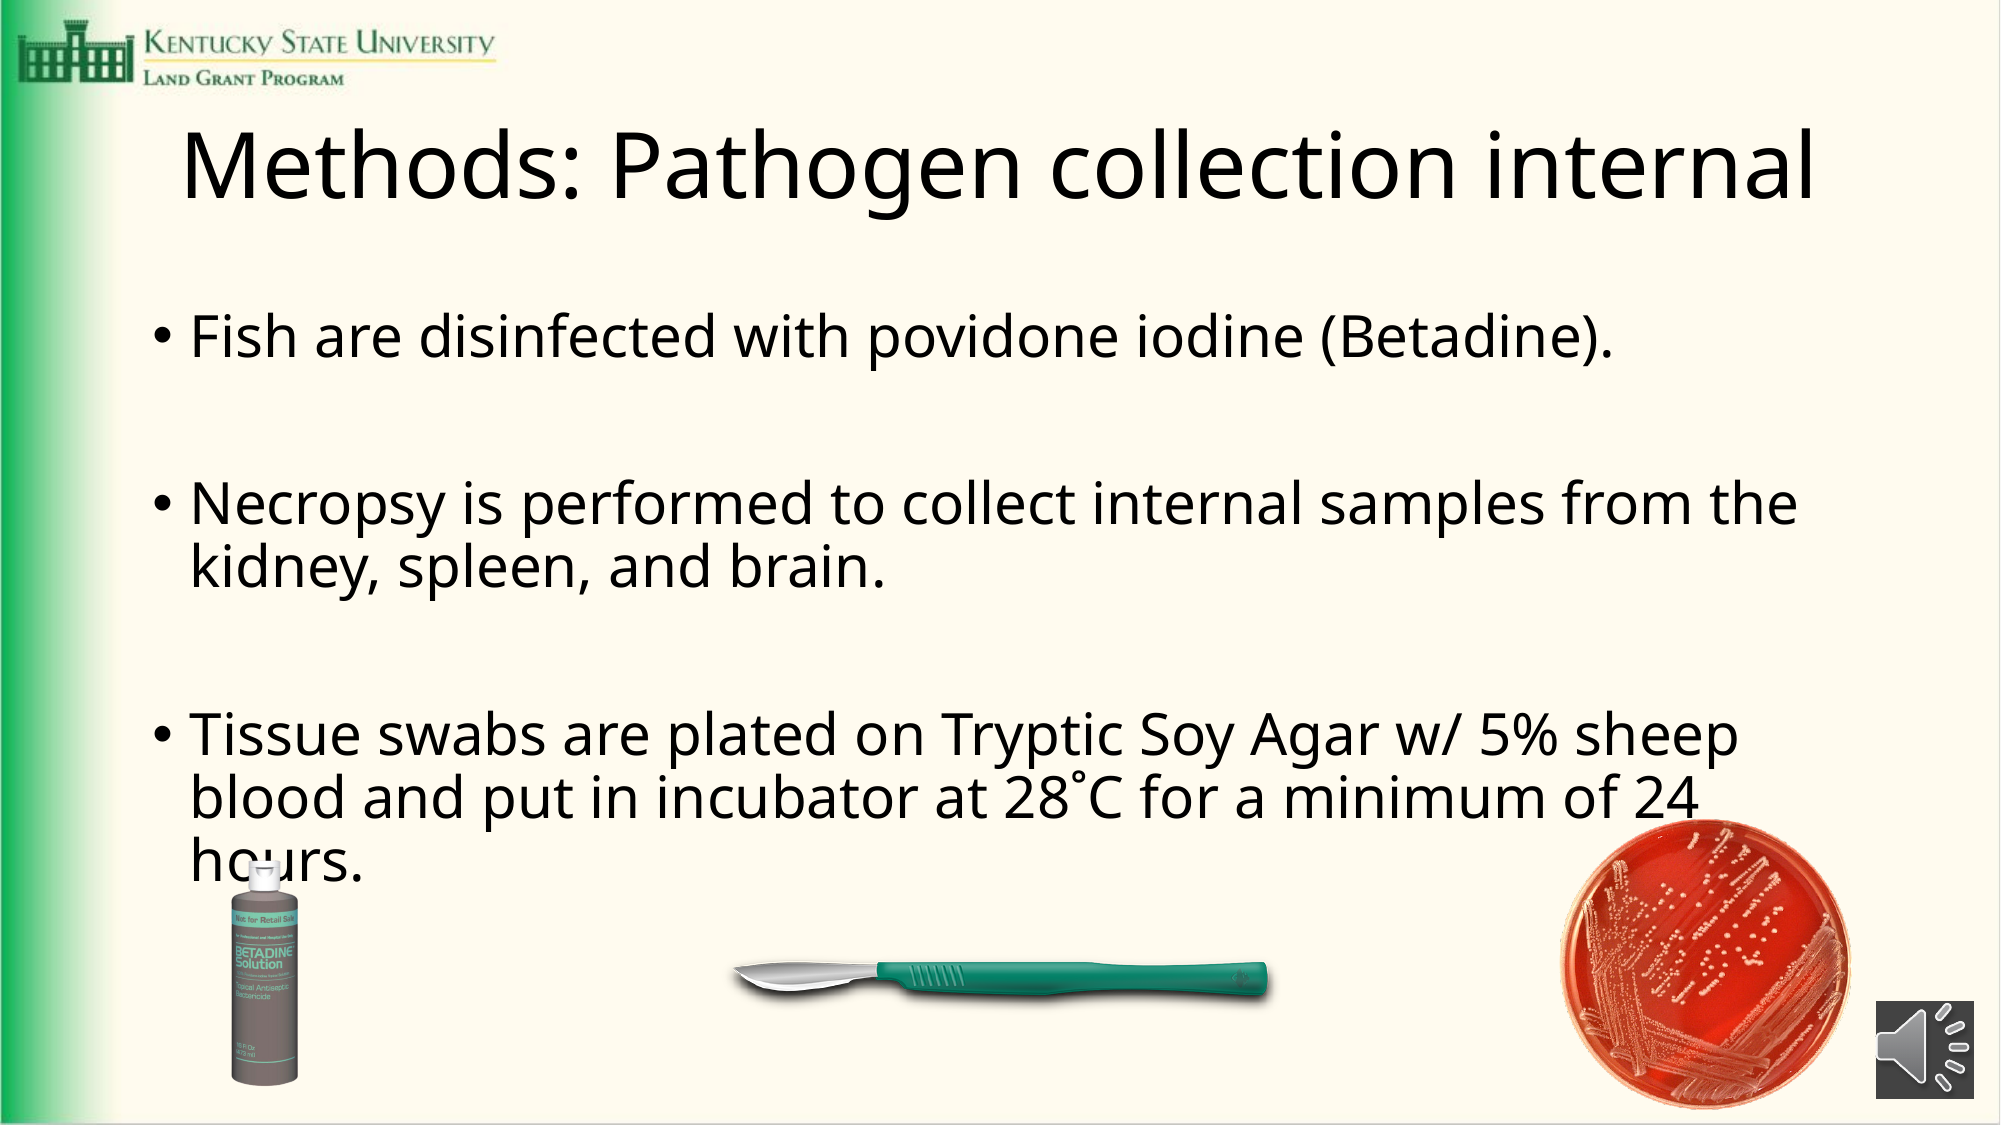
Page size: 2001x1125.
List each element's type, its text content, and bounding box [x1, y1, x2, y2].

list Fish are disinfected with povidone iodine (Betadine). Necropsy is performed to collect internal samples from the kidney, spleen, and brain. Tissue swabs are plated on Tryptic Soy Agar w/ 5% sheep blood and put in incubator at 28˚C for a minimum of 24 hours. [137, 299, 1863, 1014]
picture [0, 0, 2001, 1125]
title Methods: Pathogen collection internal [137, 59, 1863, 278]
